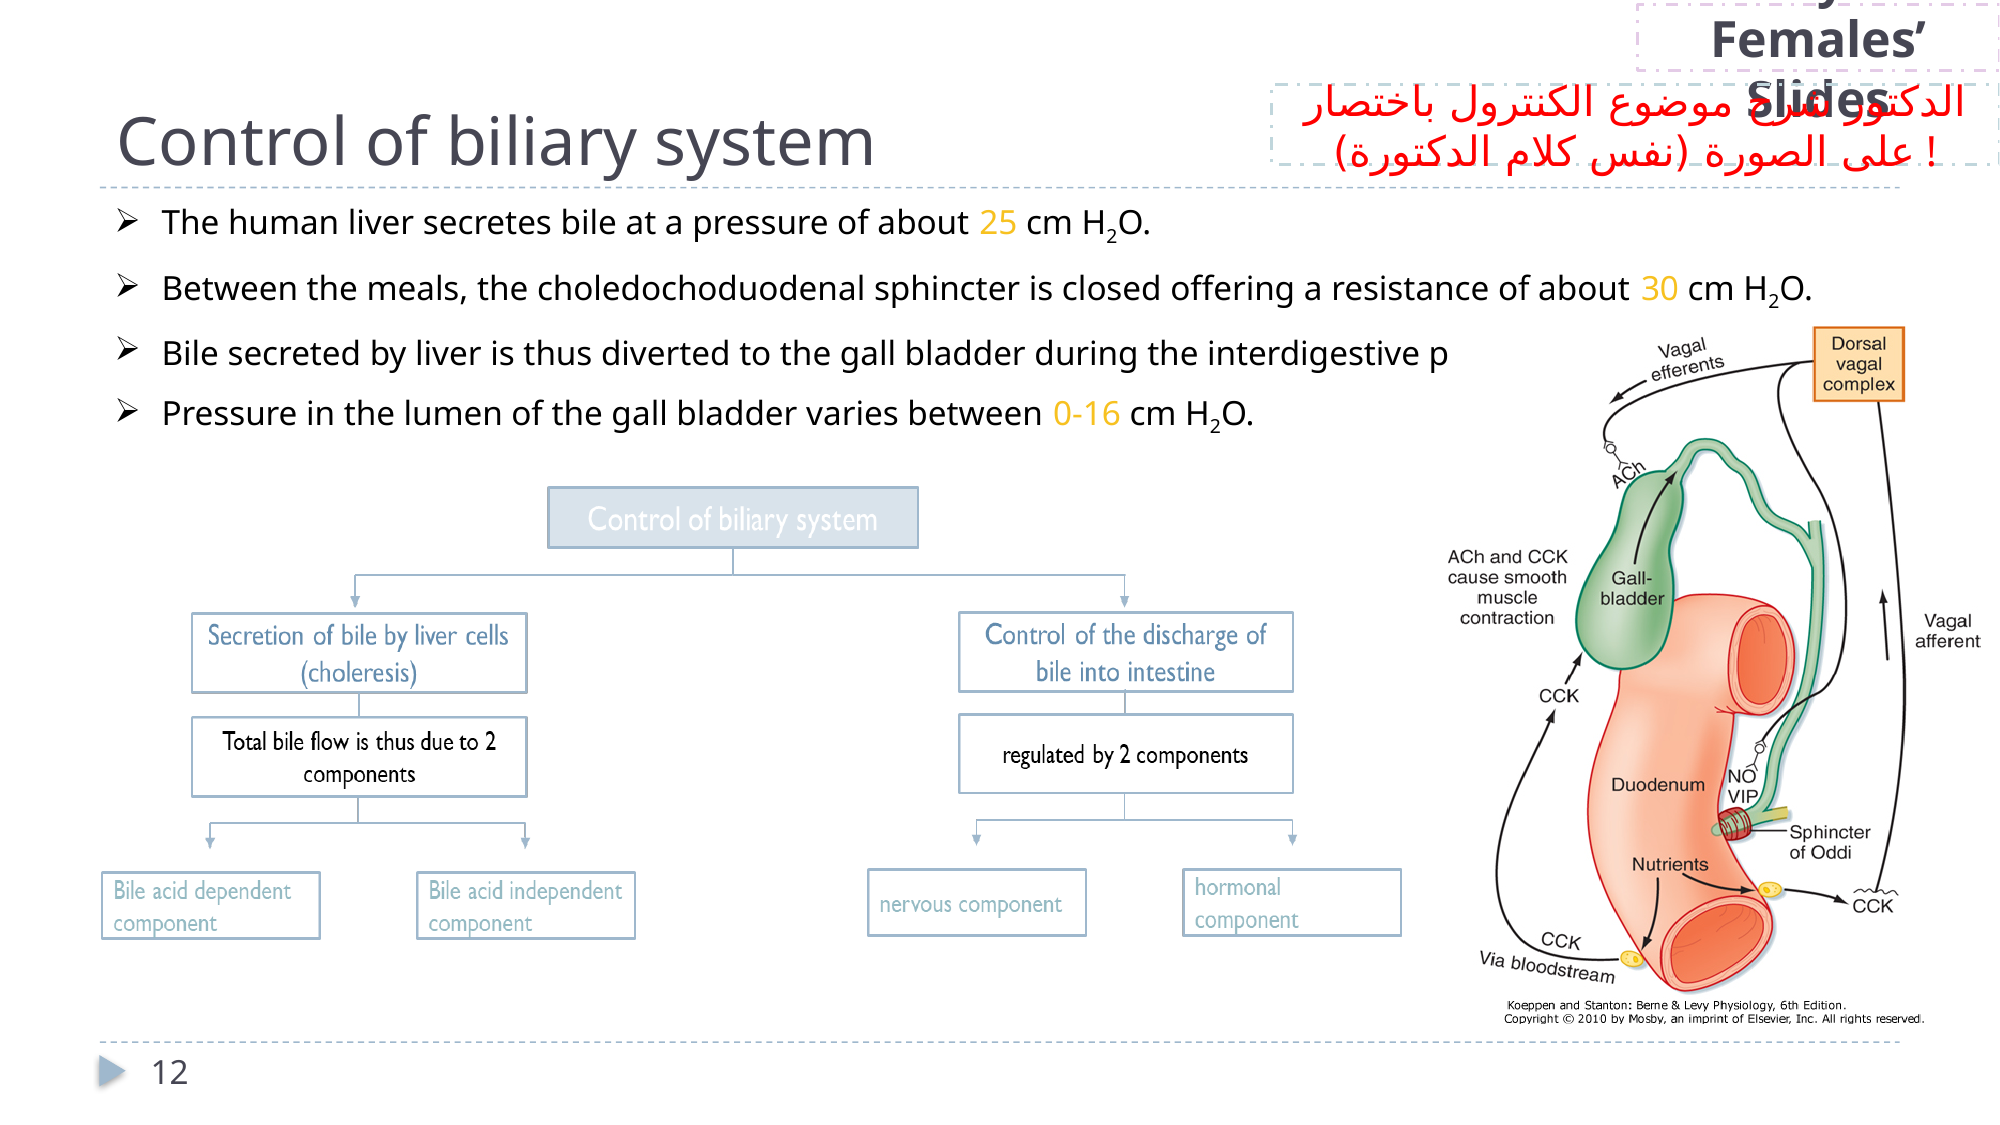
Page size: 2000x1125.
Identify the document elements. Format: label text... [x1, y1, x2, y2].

text_box The human liver secretes bile at a pressure of about 25 cm H2O. Between the meals, the choledochoduodenal sphincter is closed offering a resistance of about 30 cm H2O. Bile secreted by liver is thus diverted to the gall bladder during the interdigestive peroids. Pressure in the lumen of the gall bladder varies between 0-16 cm H2O. [99, 194, 1900, 445]
text_box Only in Females’ Slides [1636, 3, 2000, 72]
slide_number 12 [133, 1042, 568, 1103]
picture [99, 484, 1402, 953]
picture [1448, 326, 1981, 1024]
title Control of biliary system [99, 24, 1900, 188]
text_box الدكتور شرح موضوع الكنترول باختصار على الصورة (نفس كلام الدكتورة) ! [1270, 83, 2000, 166]
